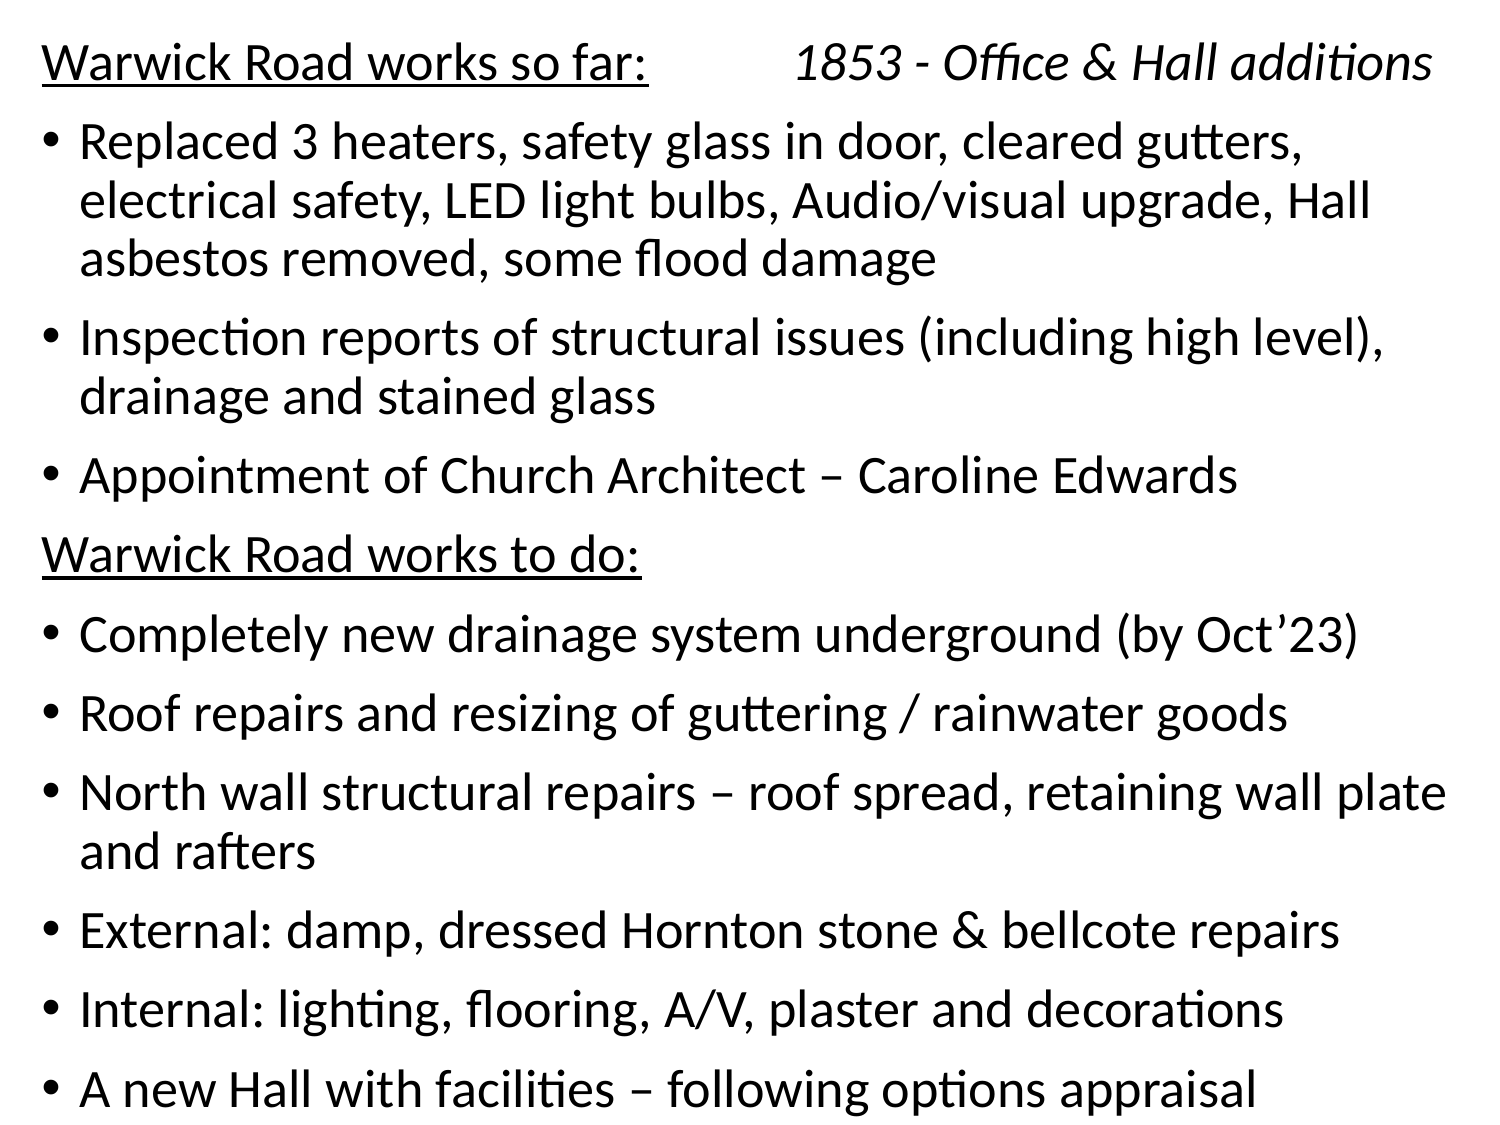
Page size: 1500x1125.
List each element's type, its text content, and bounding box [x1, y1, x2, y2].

list Warwick Road works so far: 1853 - Office & Hall additions Replaced 3 heaters, safety glass in door, cleared gutters, electrical safety, LED light bulbs, Audio/visual upgrade, Hall asbestos removed, some flood damage Inspection reports of structural issues (including high level), drainage and stained glass Appointment of Church Architect – Caroline Edwards Warwick Road works to do: Completely new drainage system underground (by Oct’23) Roof repairs and resizing of guttering / rainwater goods North wall structural repairs – roof spread, retaining wall plate and rafters External: damp, dressed Hornton stone & bellcote repairs Internal: lighting, flooring, A/V, plaster and decorations A new Hall with facilities – following options appraisal [26, 26, 1474, 1125]
